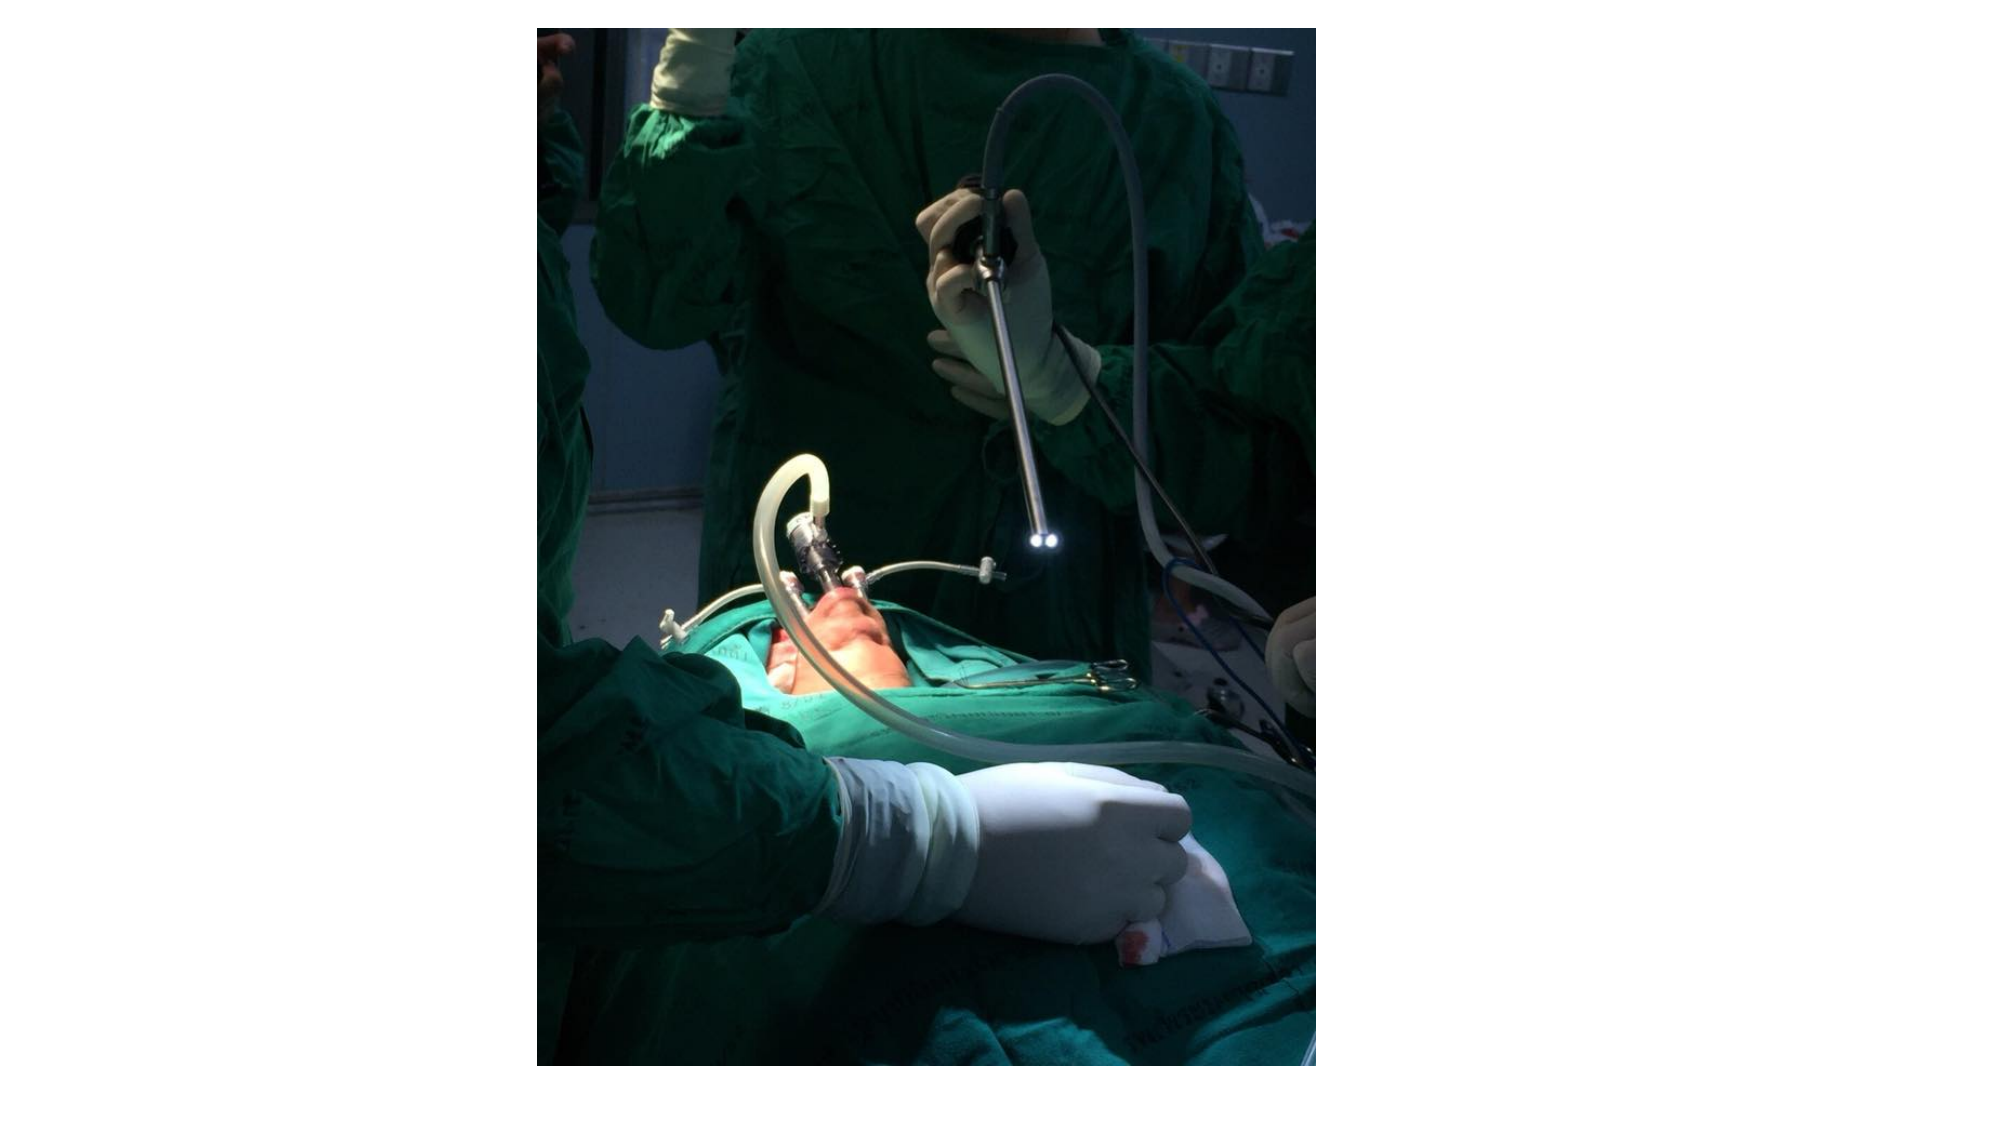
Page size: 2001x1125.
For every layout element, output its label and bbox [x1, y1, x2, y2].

list [537, 28, 1316, 1066]
